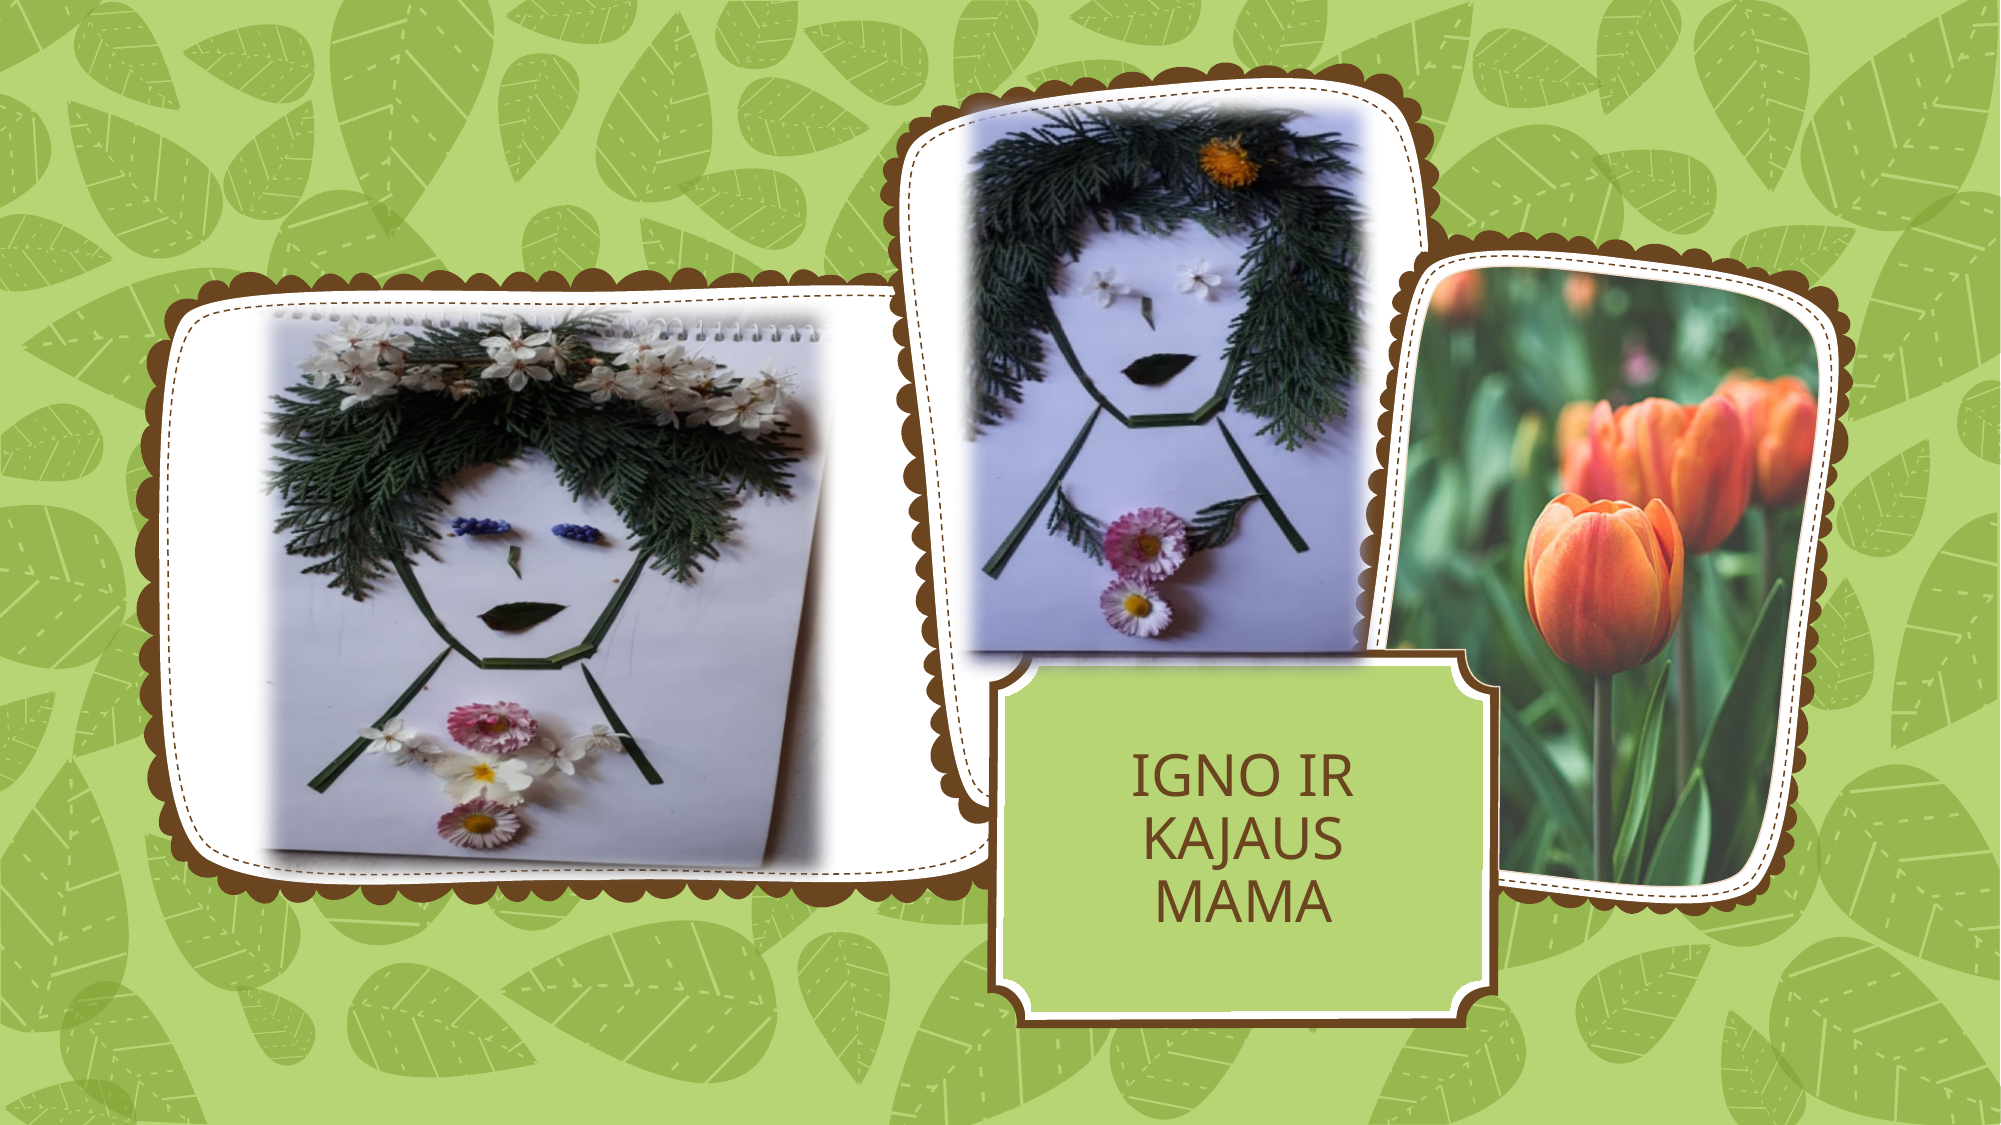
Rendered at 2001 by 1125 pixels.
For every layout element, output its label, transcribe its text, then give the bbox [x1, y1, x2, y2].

picture [83, 92, 1820, 887]
list IGNO IR KAJAUS MAMA [1030, 693, 1456, 988]
